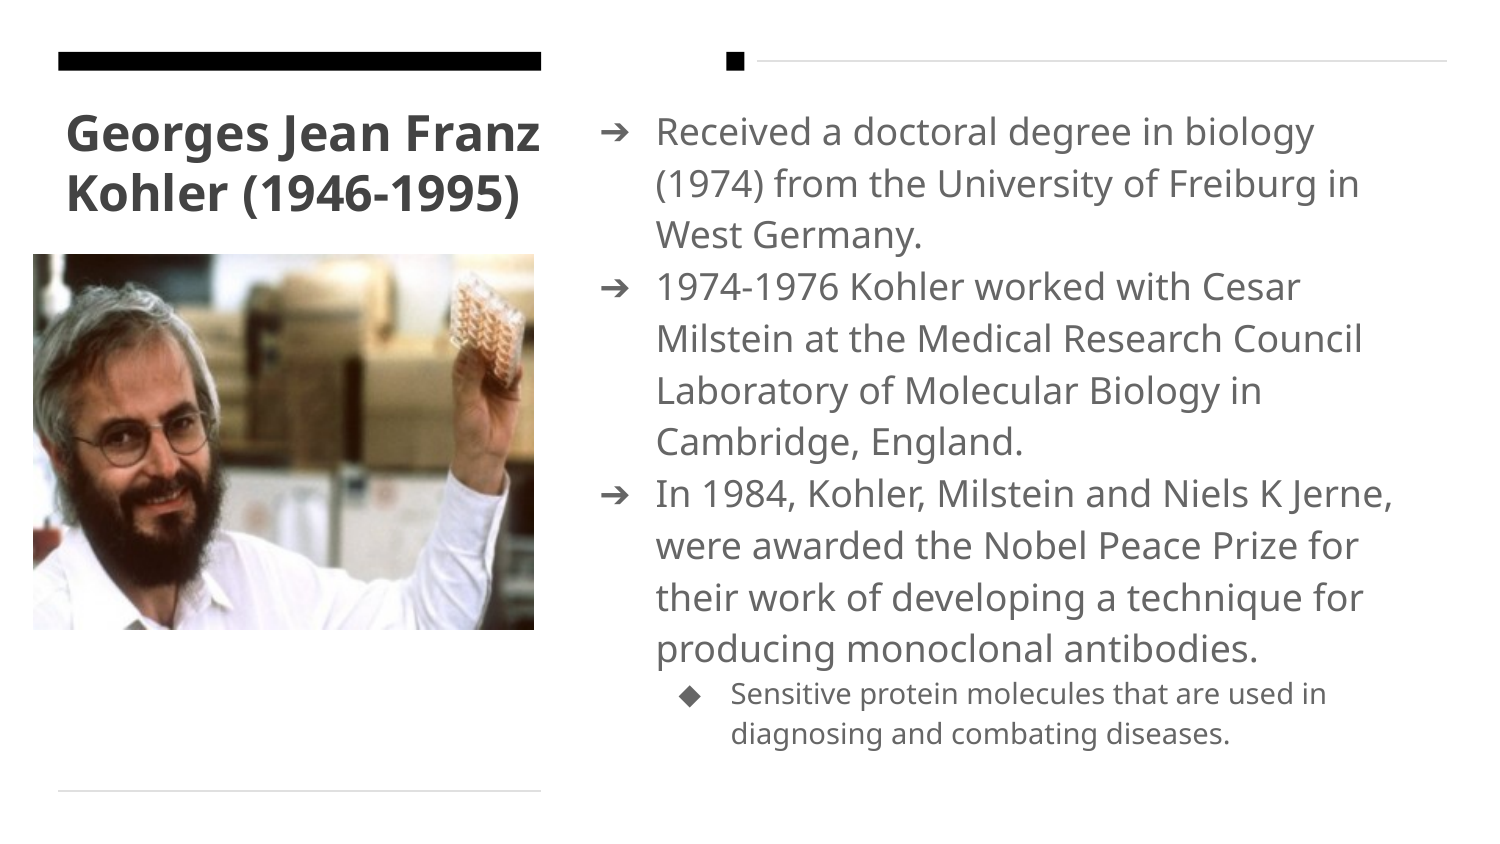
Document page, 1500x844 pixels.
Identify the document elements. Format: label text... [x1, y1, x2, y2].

list Received a doctoral degree in biology (1974) from the University of Freiburg in West Germany. 1974-1976 Kohler worked with Cesar Milstein at the Medical Research Council Laboratory of Molecular Biology in Cambridge, England. In 1984, Kohler, Milstein and Niels K Jerne, were awarded the Nobel Peace Prize for their work of developing a technique for producing monoclonal antibodies. Sensitive protein molecules that are used in diagnosing and combating diseases. [565, 86, 1447, 798]
picture [32, 254, 534, 630]
title Georges Jean Franz Kohler (1946-1995) [50, 86, 565, 347]
